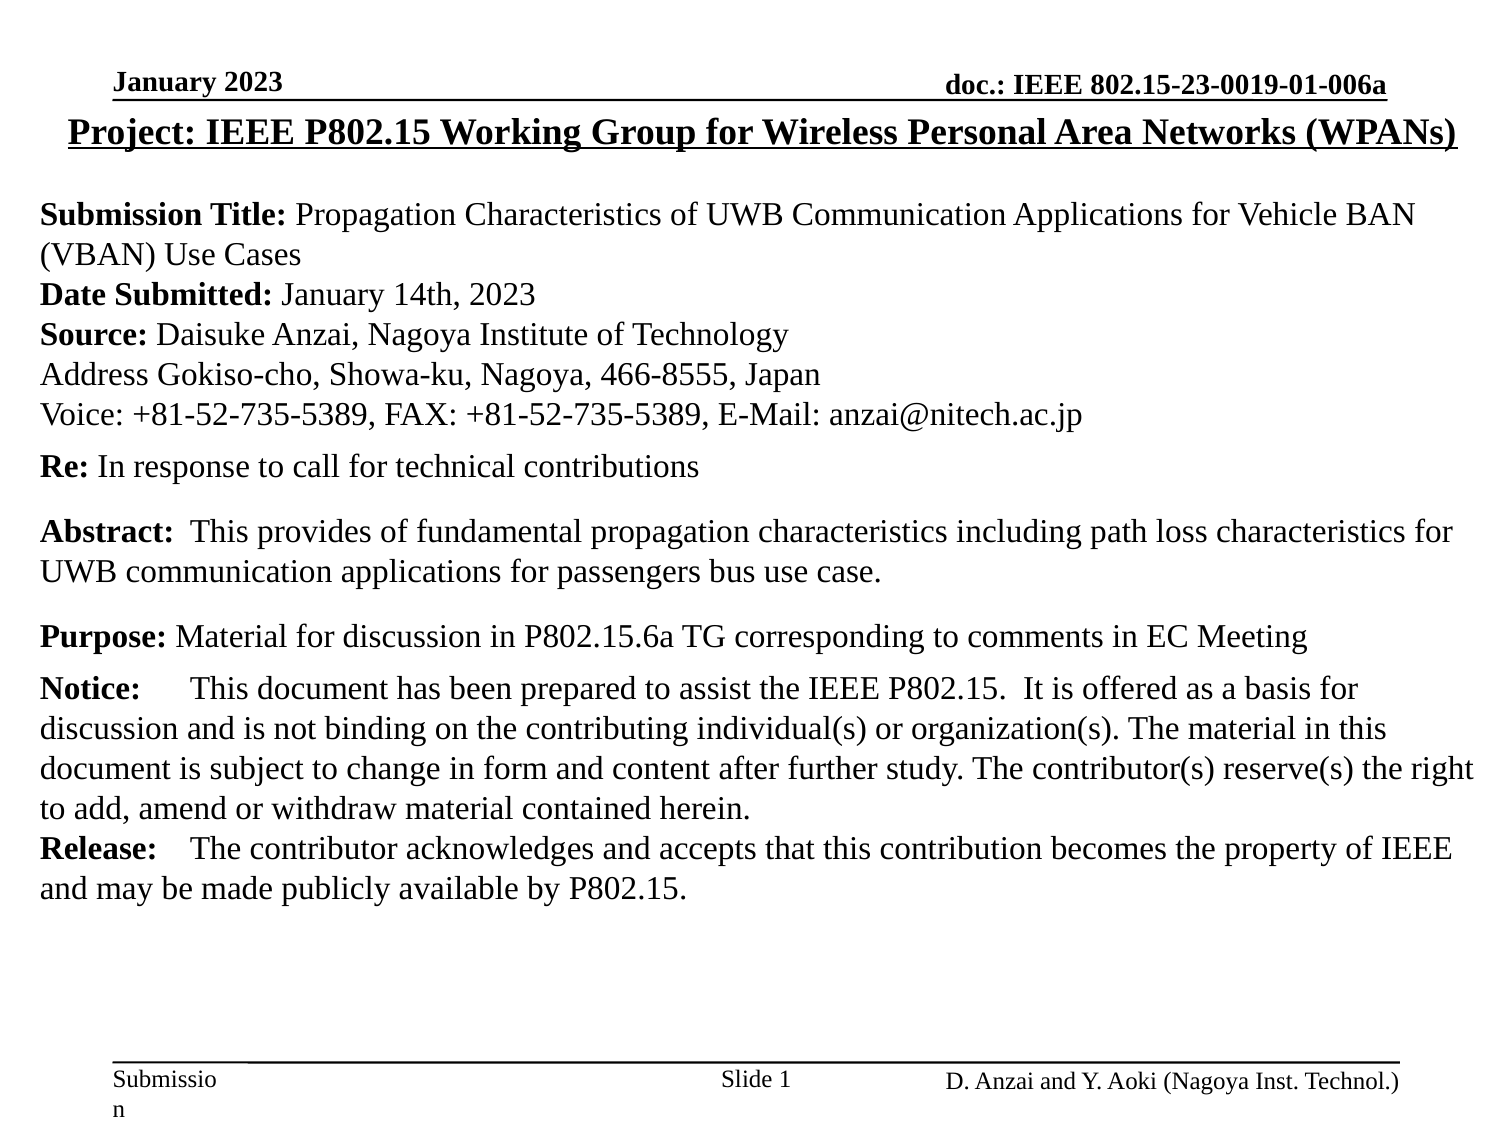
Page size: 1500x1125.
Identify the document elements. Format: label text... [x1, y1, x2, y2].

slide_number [112, 62, 375, 98]
text_box Project: IEEE P802.15 Working Group for Wireless Personal Area Networks (WPANs) Submission Title: Propagation Characteristics of UWB Communication Applications for Vehicle BAN (VBAN) Use Cases Date Submitted: January 14th, 2023 Source: Daisuke Anzai, Nagoya Institute of Technology Address Gokiso-cho, Showa-ku, Nagoya, 466-8555, Japan Voice: +81-52-735-5389, FAX: +81-52-735-5389, E-Mail: anzai@nitech.ac.jp Re: In response to call for technical contributions Abstract: This provides of fundamental propagation characteristics including path loss characteristics for UWB communication applications for passengers bus use case. Purpose: Material for discussion in P802.15.6a TG corresponding to comments in EC Meeting Notice: This document has been prepared to assist the IEEE P802.15. It is offered as a basis for discussion and is not binding on the contributing individual(s) or organization(s). The material in this document is subject to change in form and content after further study. The contributor(s) reserve(s) the right to add, amend or withdraw material contained herein. Release: The contributor acknowledges and accepts that this contribution becomes the property of IEEE and may be made publicly available by P802.15. [24, 99, 1500, 914]
slide_number Slide 1 [712, 1062, 800, 1093]
